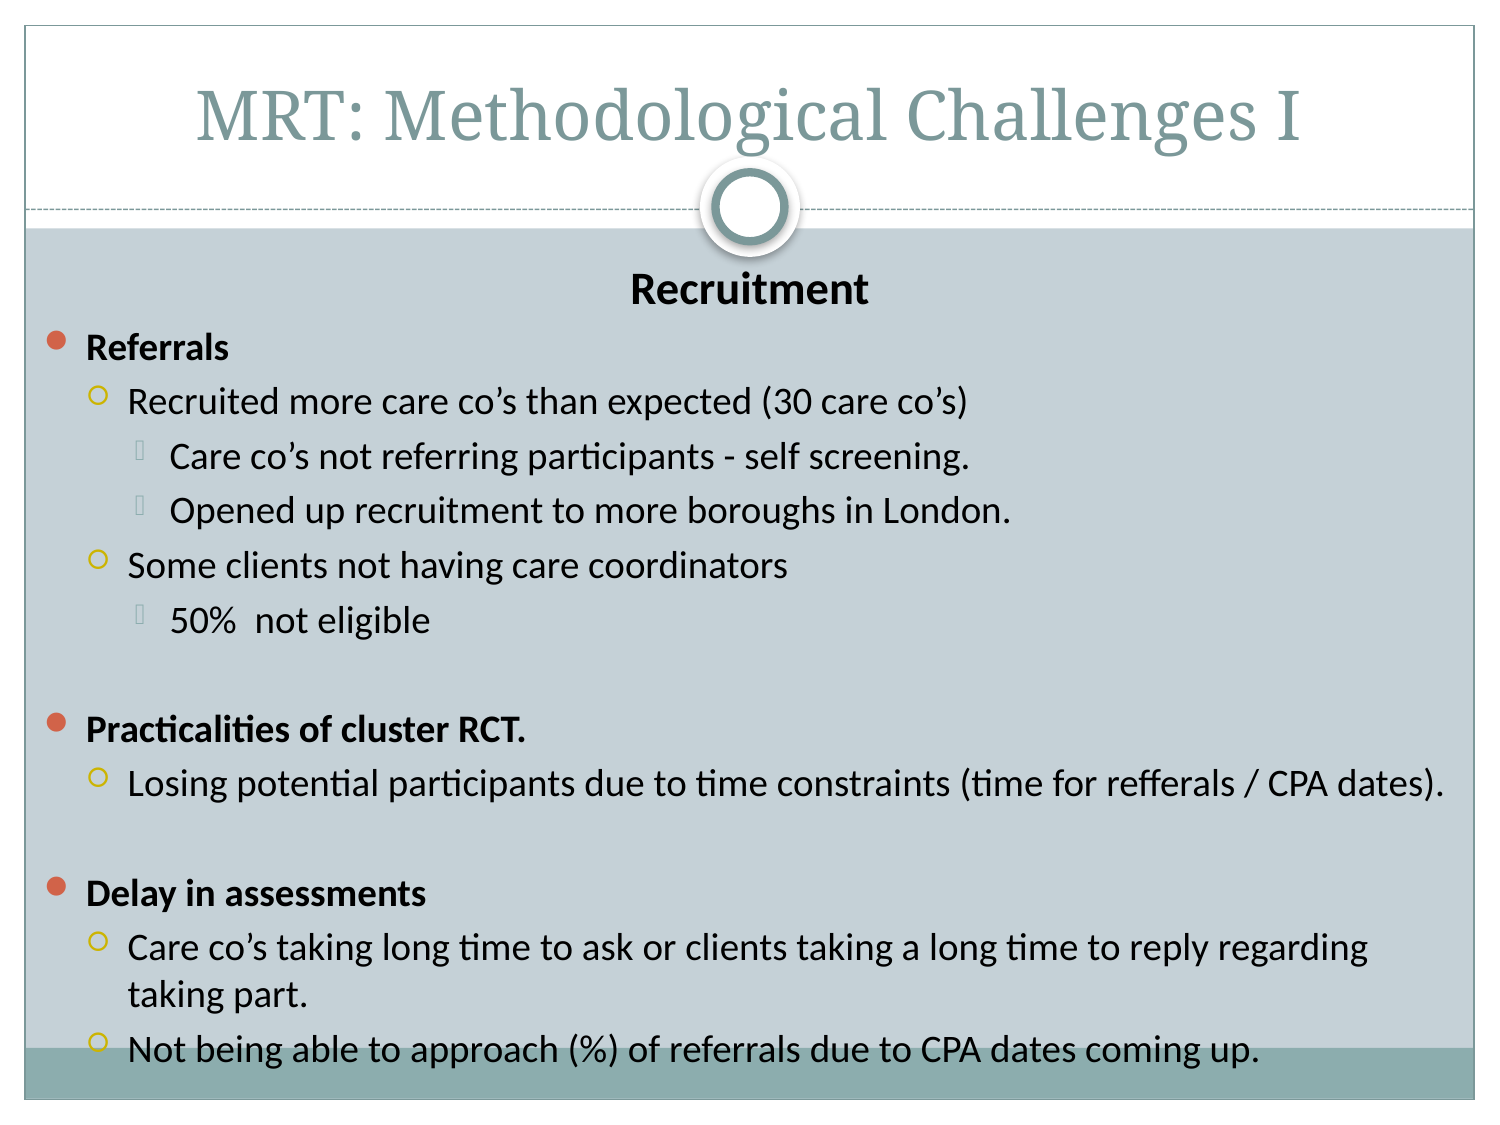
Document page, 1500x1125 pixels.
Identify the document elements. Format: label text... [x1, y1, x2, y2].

title MRT: Methodological Challenges I [49, 37, 1450, 162]
list Recruitment Referrals Recruited more care co’s than expected (30 care co’s) Care co’s not referring participants - self screening. Opened up recruitment to more boroughs in London. Some clients not having care coordinators 50% not eligible Practicalities of cluster RCT. Losing potential participants due to time constraints (time for refferals / CPA dates). Delay in assessments Care co’s taking long time to ask or clients taking a long time to reply regarding taking part. Not being able to approach (%) of referrals due to CPA dates coming up. [29, 250, 1471, 1106]
